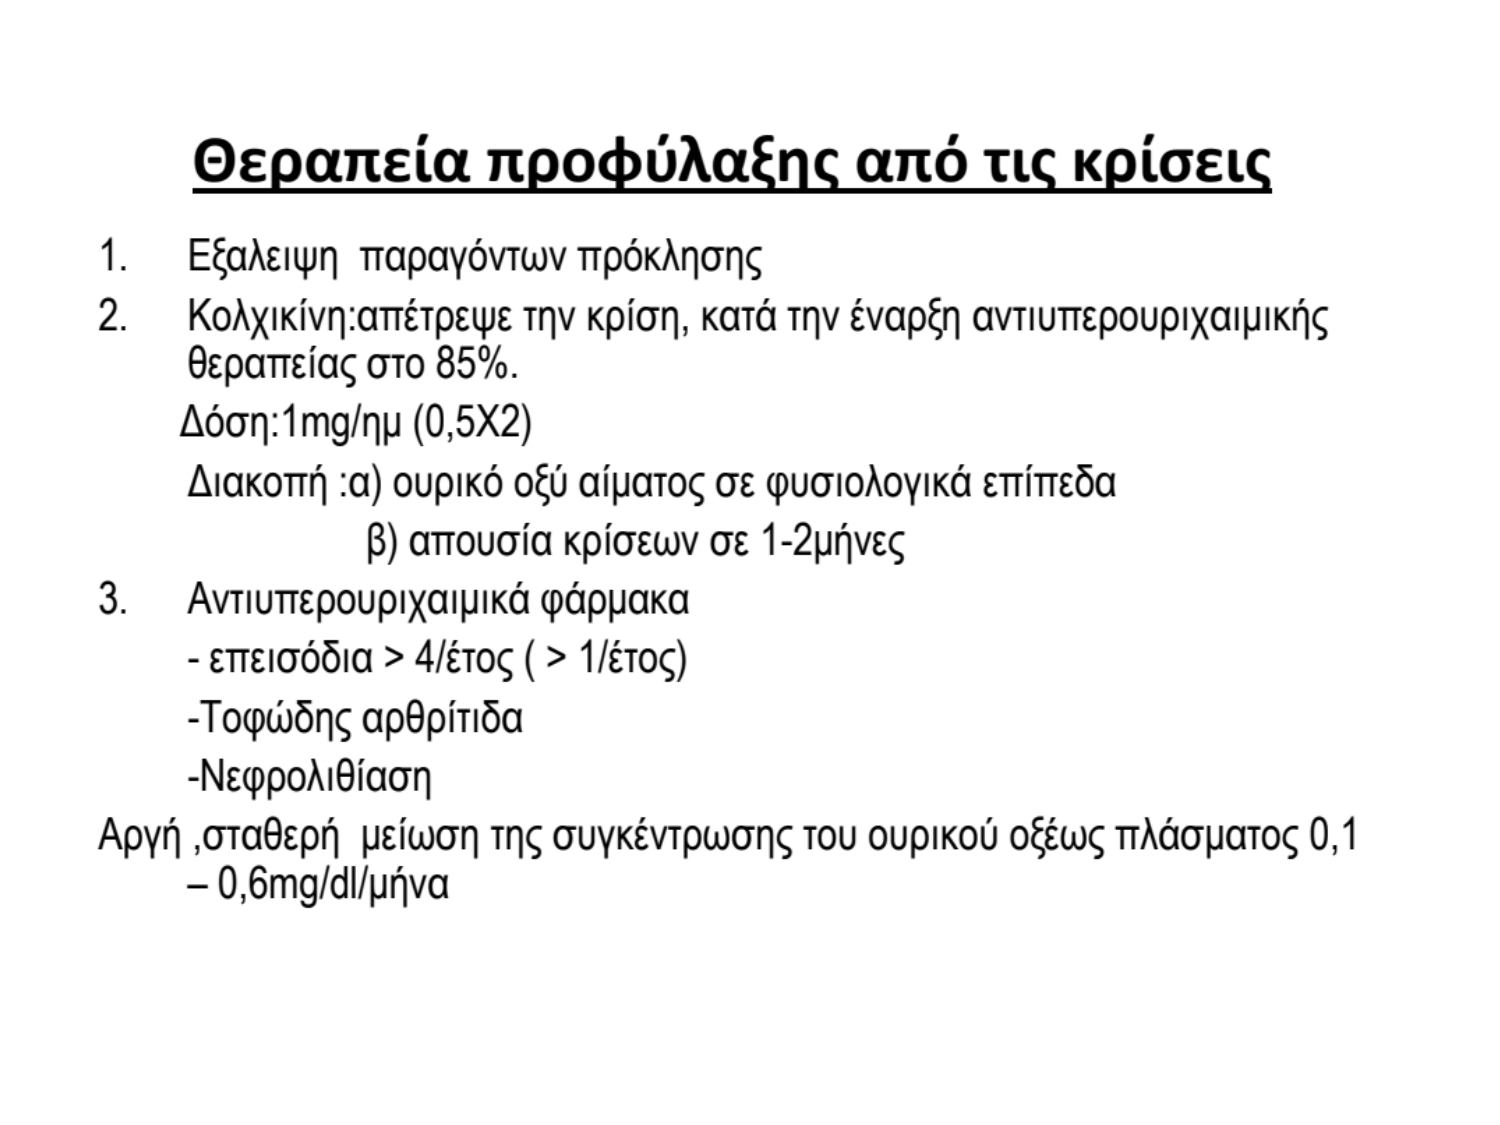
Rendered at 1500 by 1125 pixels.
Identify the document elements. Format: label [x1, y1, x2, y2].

picture [84, 92, 1393, 1054]
